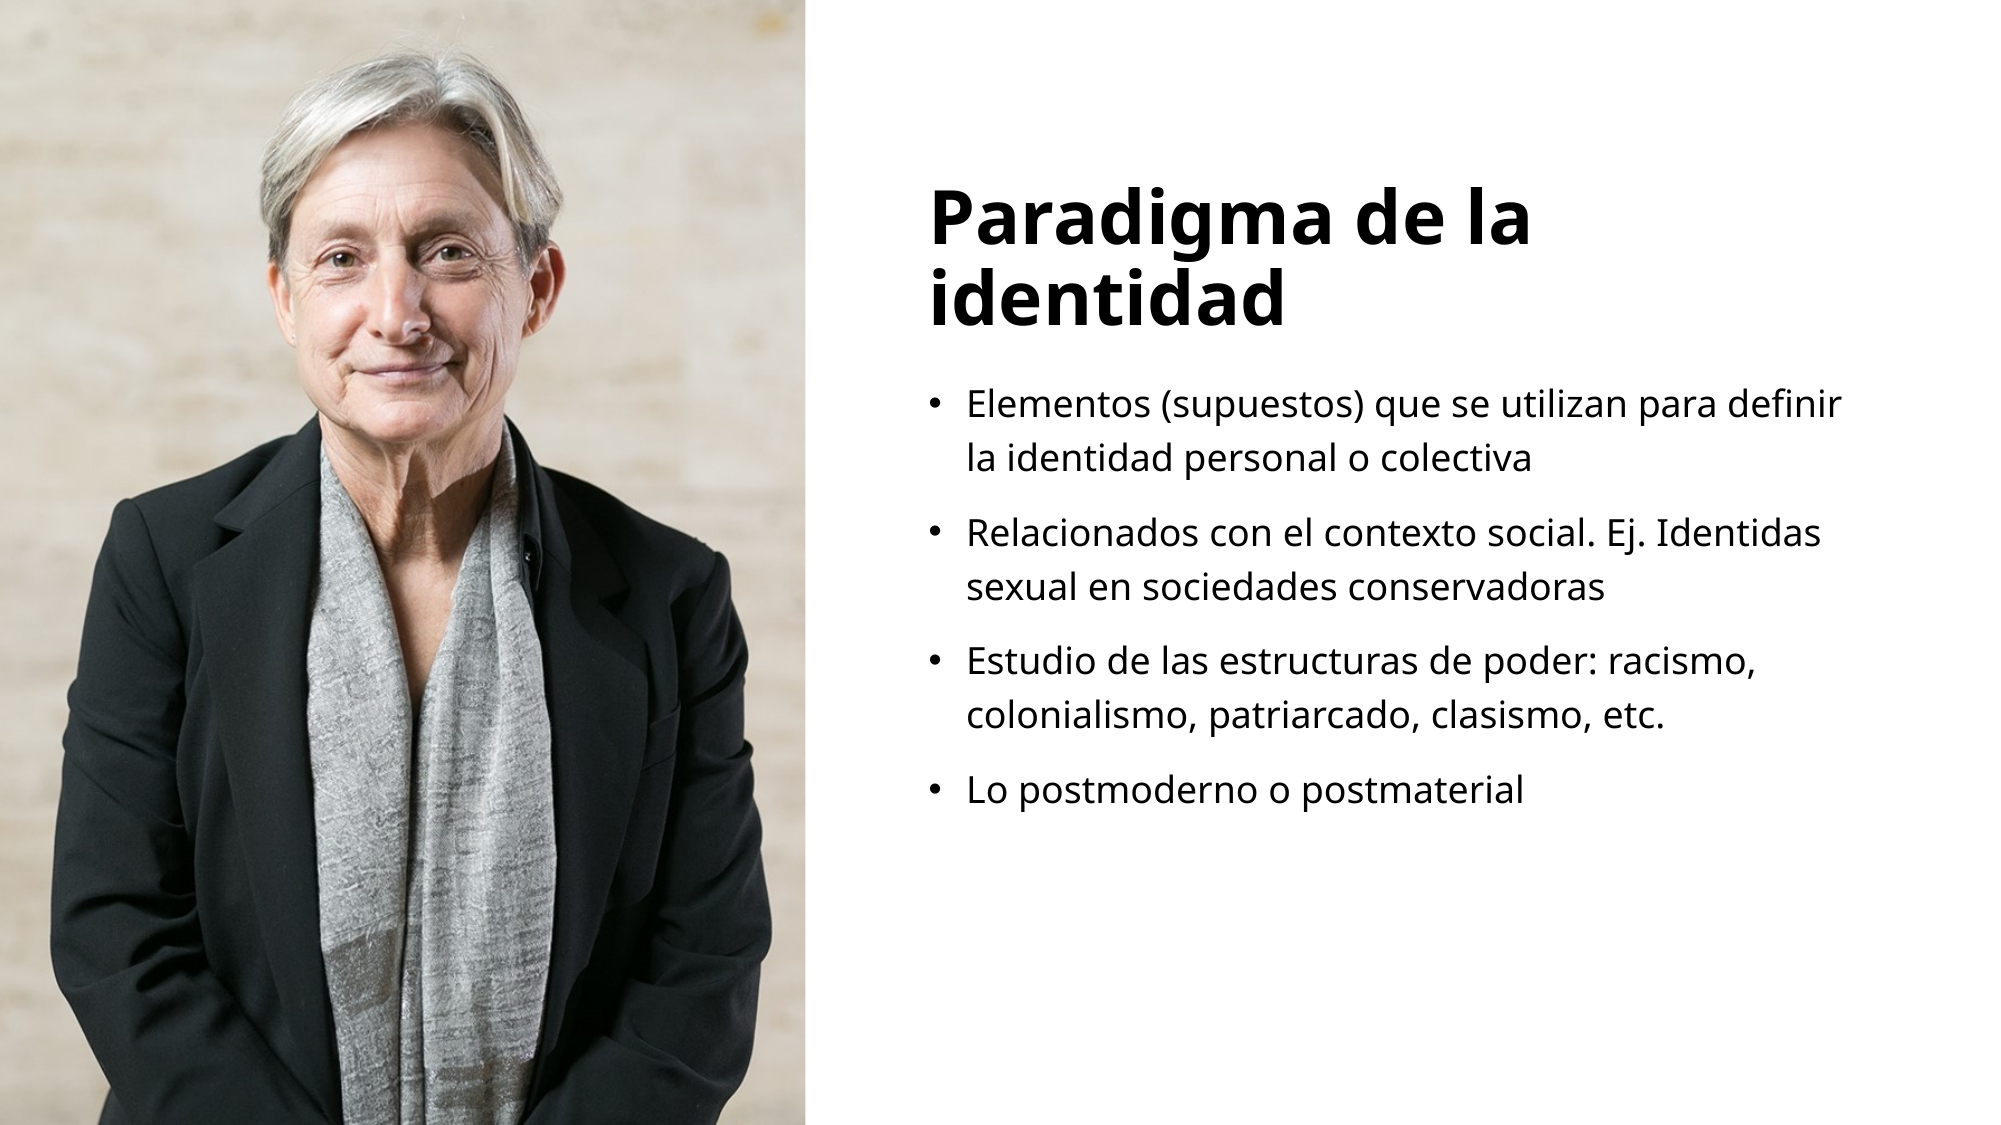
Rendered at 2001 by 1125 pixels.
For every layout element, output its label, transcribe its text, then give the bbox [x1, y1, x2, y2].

picture [0, 0, 806, 1125]
text_box [806, 0, 2000, 1125]
title Paradigma de la identidad [913, 98, 1884, 350]
list Elementos (supuestos) que se utilizan para definir la identidad personal o colectiva Relacionados con el contexto social. Ej. Identidas sexual en sociedades conservadoras Estudio de las estructuras de poder: racismo, colonialismo, patriarcado, clasismo, etc. Lo postmoderno o postmaterial [913, 363, 1884, 1035]
